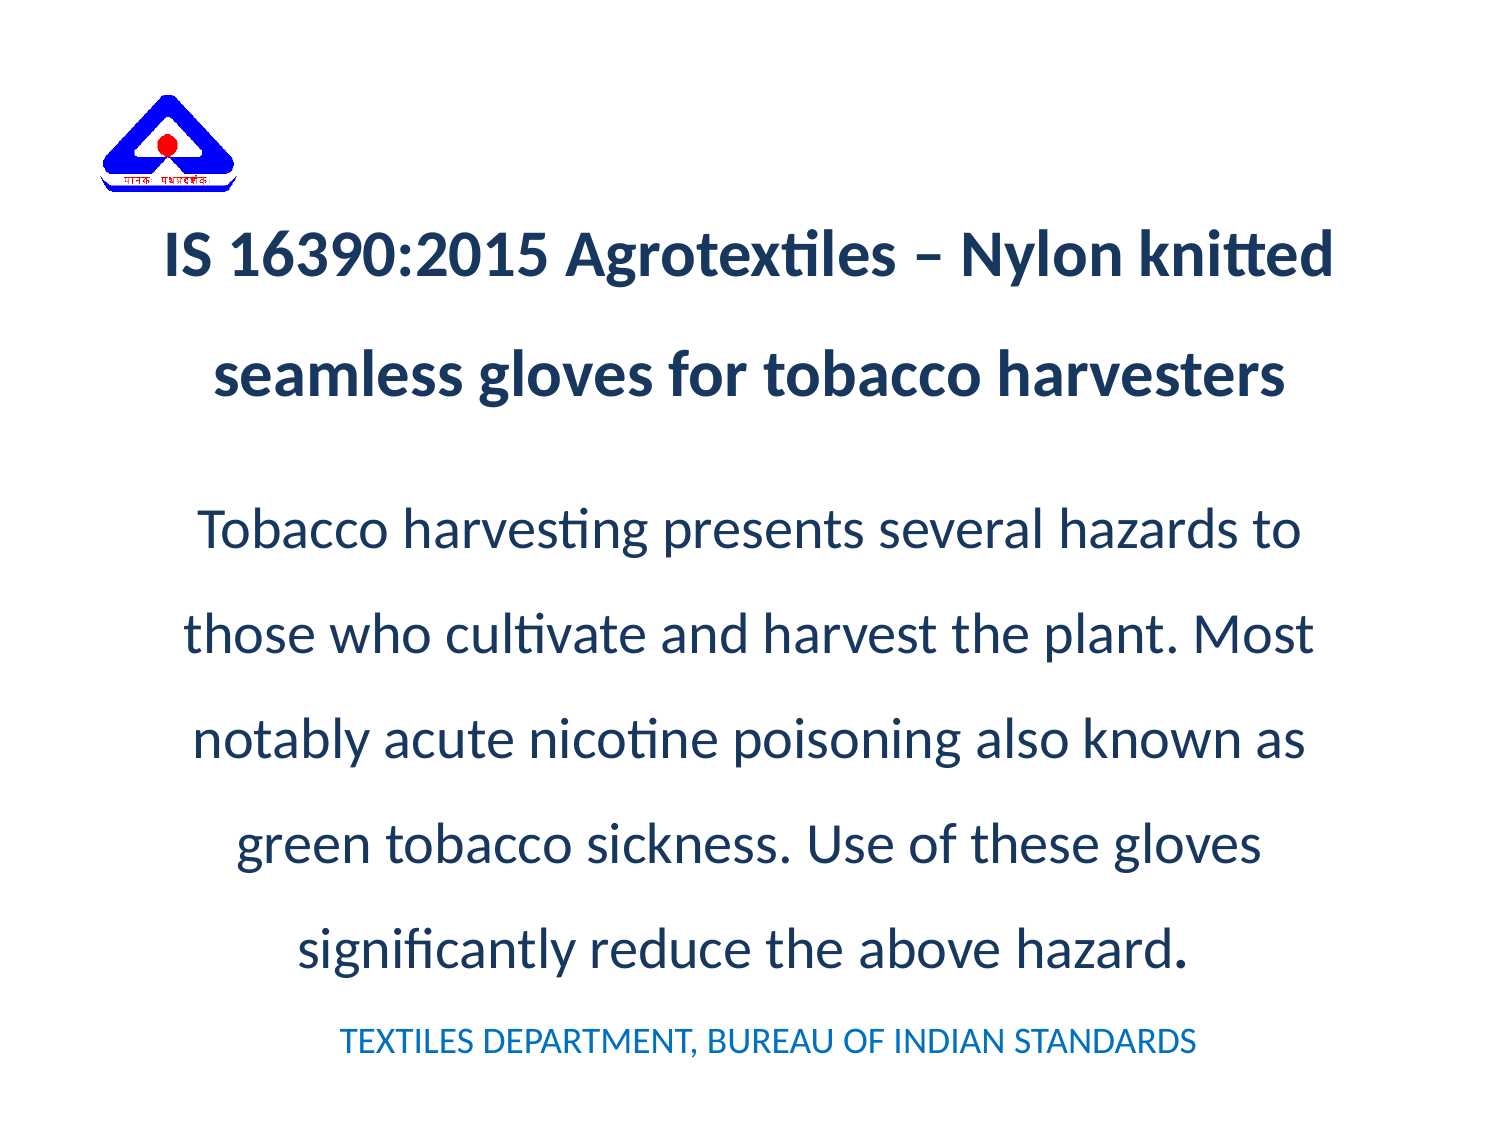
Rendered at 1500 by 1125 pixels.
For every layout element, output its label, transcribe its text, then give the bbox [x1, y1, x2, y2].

title IS 16390:2015 Agrotextiles – Nylon knitted seamless gloves for tobacco harvesters Tobacco harvesting presents several hazards to those who cultivate and harvest the plant. Most notably acute nicotine poisoning also known as green tobacco sickness. Use of these gloves significantly reduce the above hazard. [112, 262, 1388, 888]
picture [99, 87, 240, 223]
footer TEXTILES DEPARTMENT, BUREAU OF INDIAN STANDARDS [212, 975, 1325, 1103]
subtitle [225, 637, 1275, 975]
